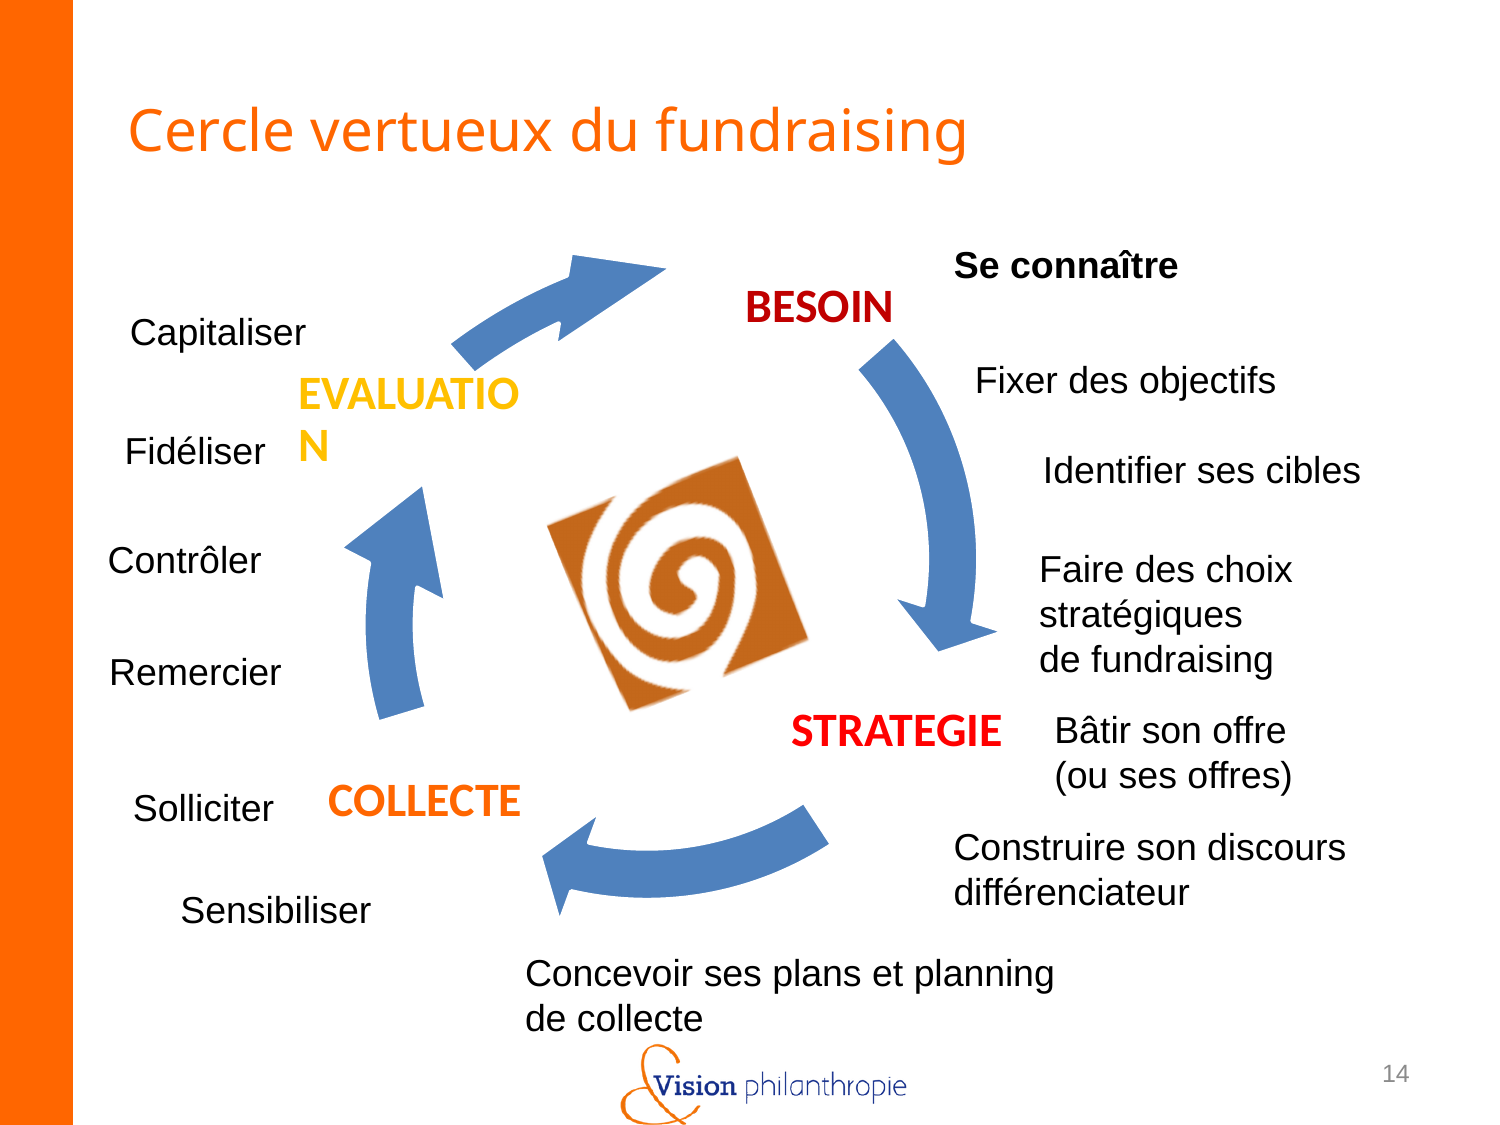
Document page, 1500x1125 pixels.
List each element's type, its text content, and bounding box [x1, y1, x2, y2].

text_box Faire des choix stratégiques de fundraising [1024, 537, 1484, 688]
picture [576, 477, 781, 688]
text_box Construire son discours différenciateur [938, 815, 1362, 921]
text_box [445, 250, 675, 376]
text_box [588, 799, 835, 902]
text_box [343, 552, 449, 725]
text_box Identifier ses cibles [1028, 439, 1376, 499]
text_box Sensibiliser [165, 878, 387, 939]
text_box [853, 333, 1007, 657]
slide_number 14 [1074, 1042, 1425, 1103]
text_box EVALUATION [293, 288, 557, 552]
text_box BESOIN [740, 247, 951, 367]
text_box STRATEGIE [786, 676, 1041, 787]
text_box Fixer des objectifs [960, 349, 1292, 409]
text_box Solliciter [118, 777, 289, 837]
text_box Bâtir son offre (ou ses offres) [1039, 699, 1313, 804]
text_box COLLECTE [324, 669, 588, 933]
text_box Fidéliser [109, 419, 281, 480]
title Cercle vertueux du fundraising [112, 62, 1463, 195]
picture [620, 1047, 908, 1125]
text_box Remercier [94, 640, 297, 701]
text_box Concevoir ses plans et planning de collecte [510, 941, 1081, 1047]
text_box Contrôler [92, 528, 277, 589]
text_box Capitaliser [115, 300, 322, 361]
text_box Se connaître [939, 234, 1194, 294]
